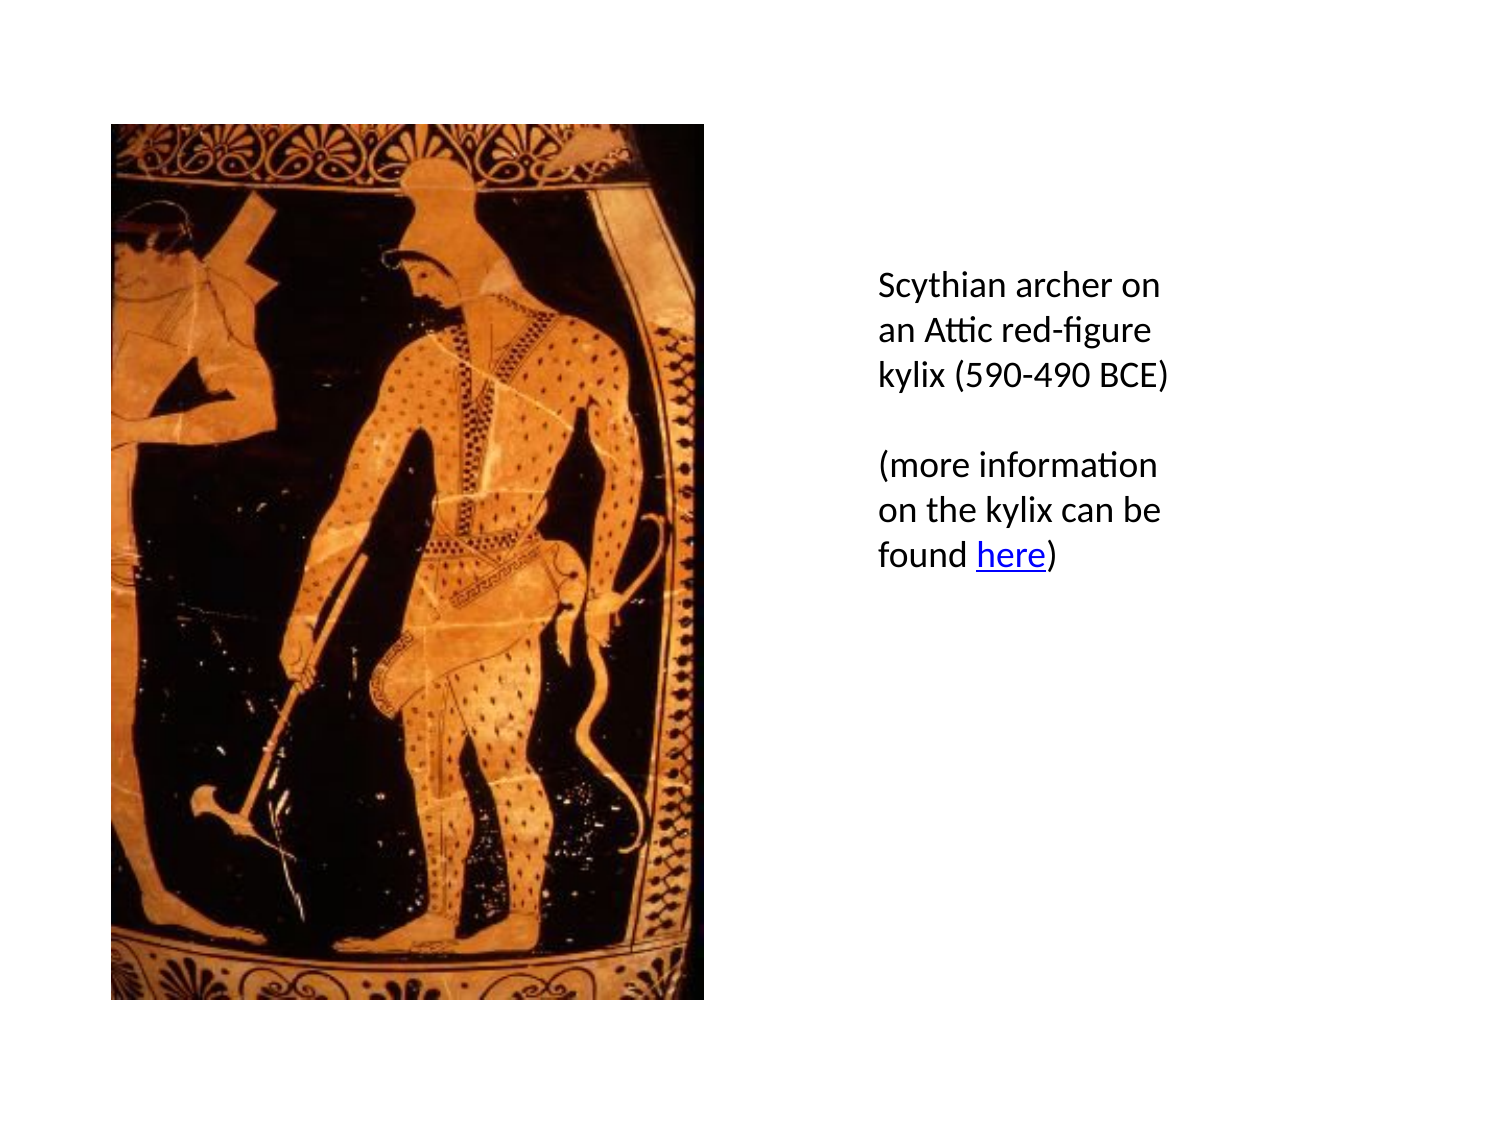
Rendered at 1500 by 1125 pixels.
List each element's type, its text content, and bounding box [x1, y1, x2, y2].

text_box Scythian archer on an Attic red-figure kylix (590-490 BCE) (more information on the kylix can be found here) [863, 252, 1190, 582]
picture [111, 124, 704, 1001]
